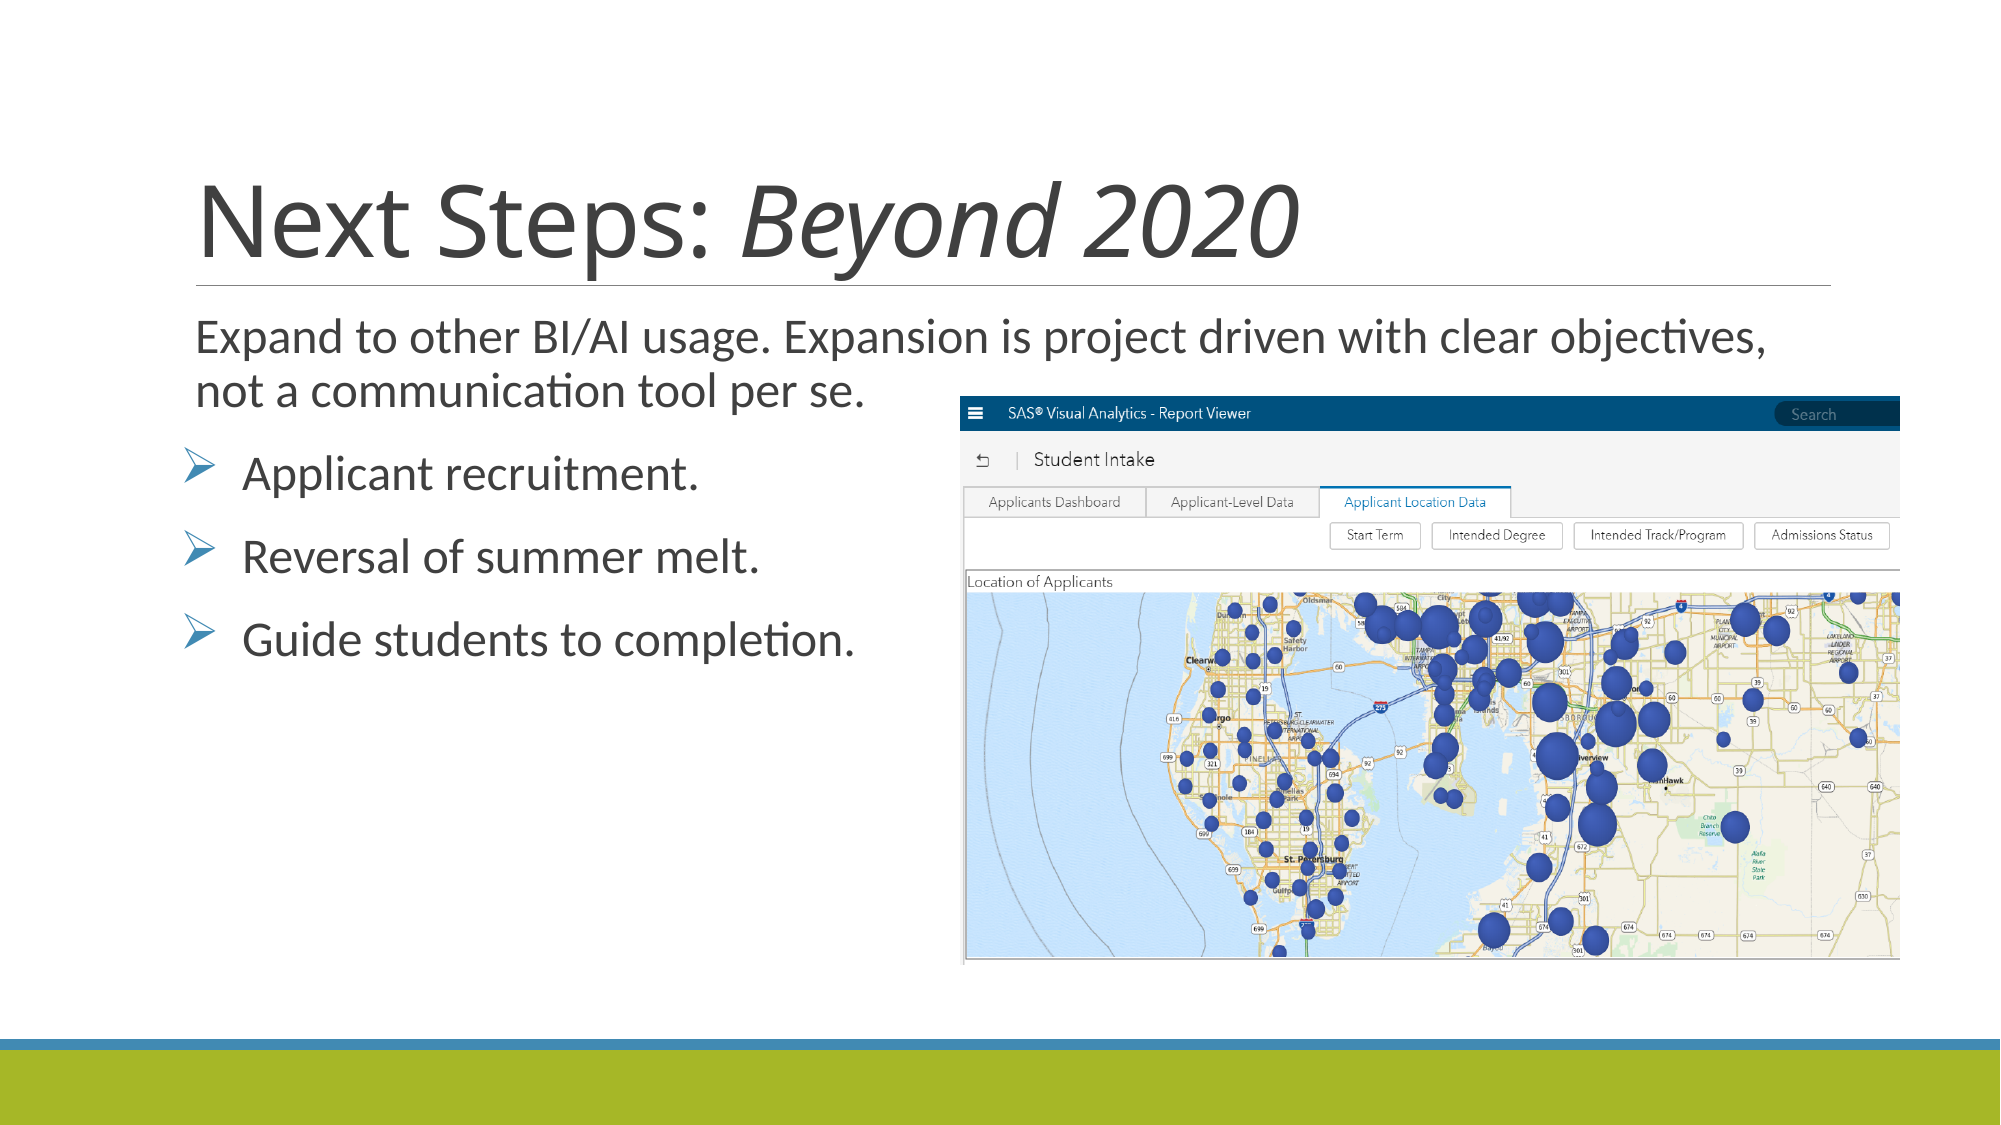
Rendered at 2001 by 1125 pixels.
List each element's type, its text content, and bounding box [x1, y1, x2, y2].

picture [959, 396, 1901, 966]
title Next Steps: Beyond 2020 [180, 47, 1830, 285]
list Expand to other BI/AI usage. Expansion is project driven with clear objectives, not a communication tool per se. Applicant recruitment. Reversal of summer melt. Guide students to completion. [180, 302, 1830, 963]
